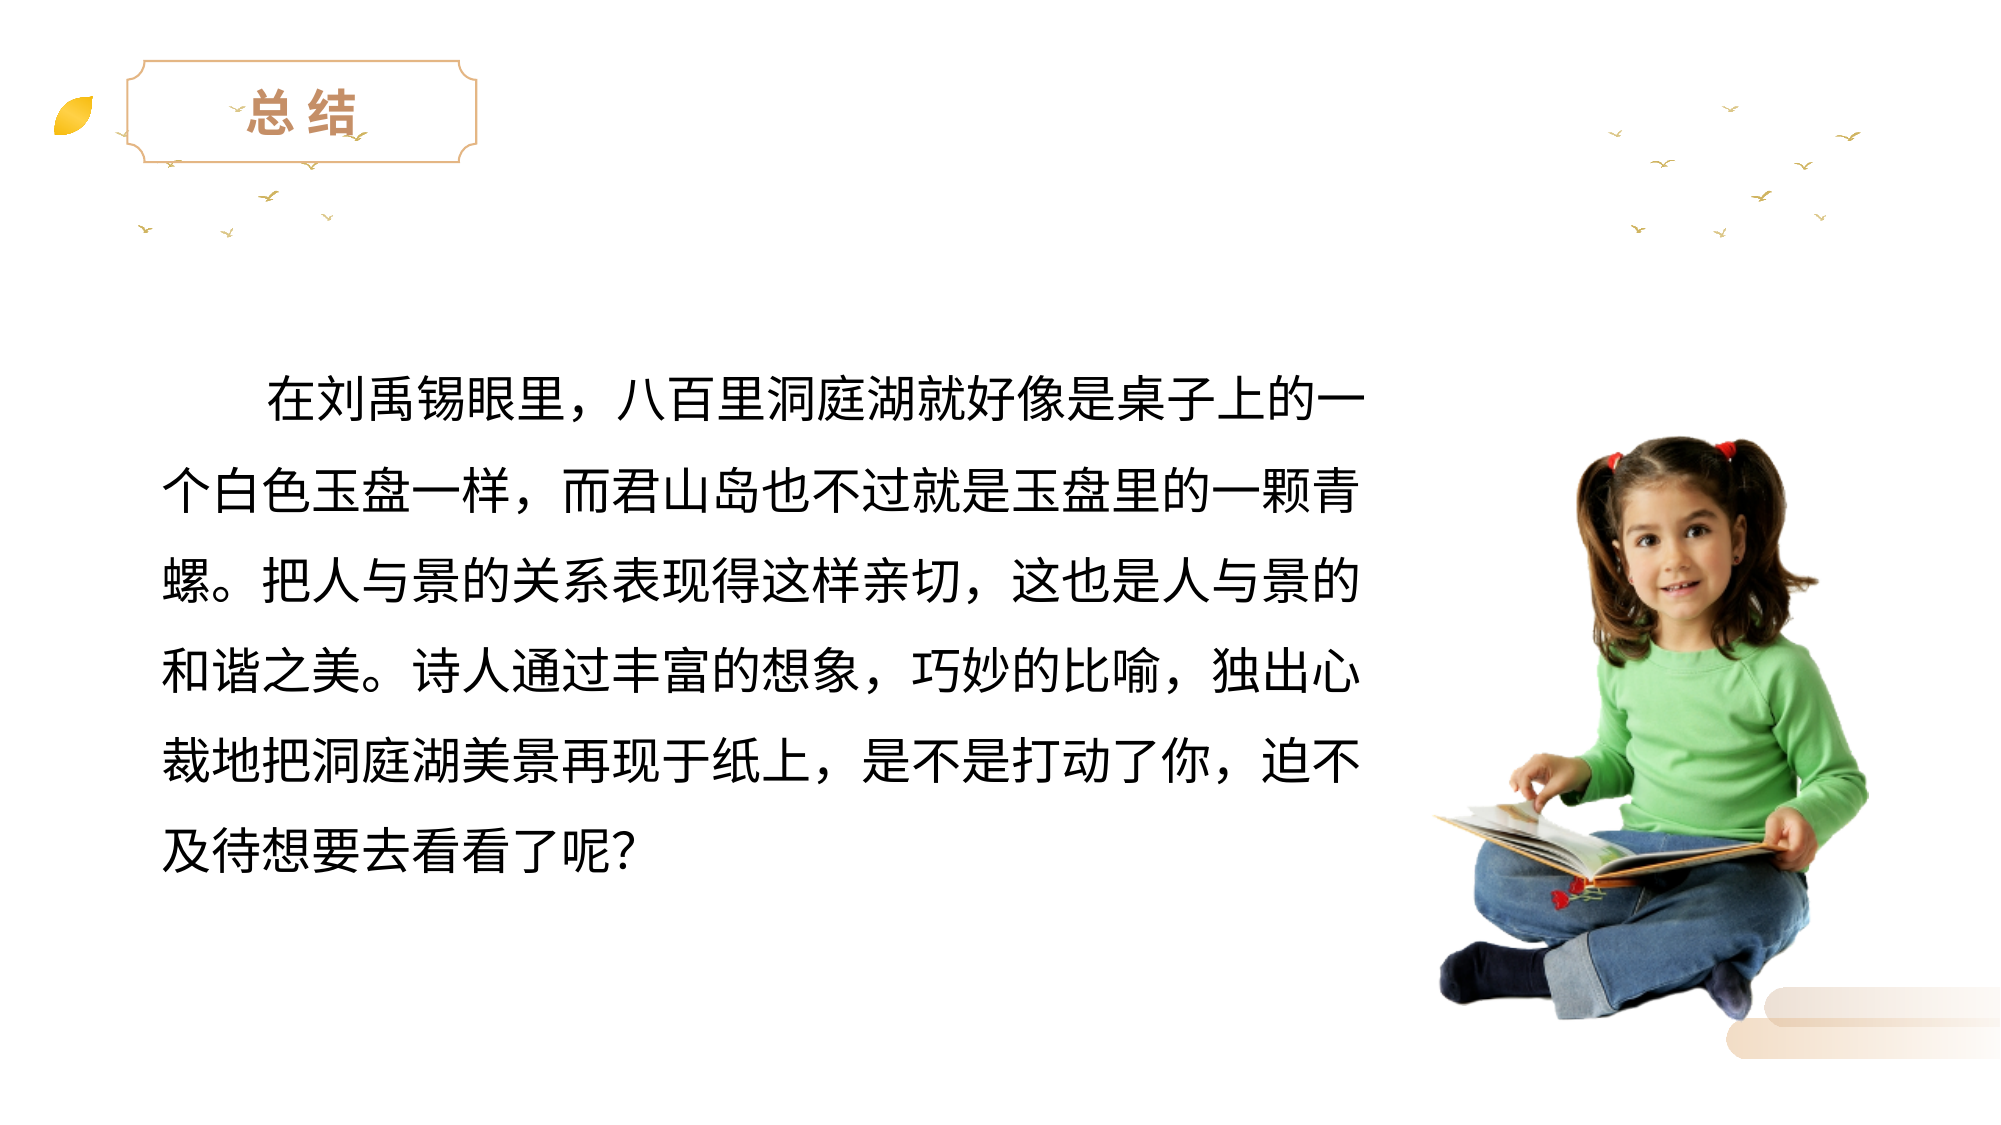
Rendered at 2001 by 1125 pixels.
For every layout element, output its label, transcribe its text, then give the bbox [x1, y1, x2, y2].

text_box 总结 [245, 81, 359, 142]
text_box 在刘禹锡眼里，八百里洞庭湖就好像是桌子上的一个白色玉盘一样，而君山岛也不过就是玉盘里的一颗青螺。把人与景的关系表现得这样亲切，这也是人与景的和谐之美。诗人通过丰富的想象，巧妙的比喻，独出心裁地把洞庭湖美景再现于纸上，是不是打动了你，迫不及待想要去看看了呢？ [146, 316, 1399, 887]
picture [1431, 435, 1869, 1023]
